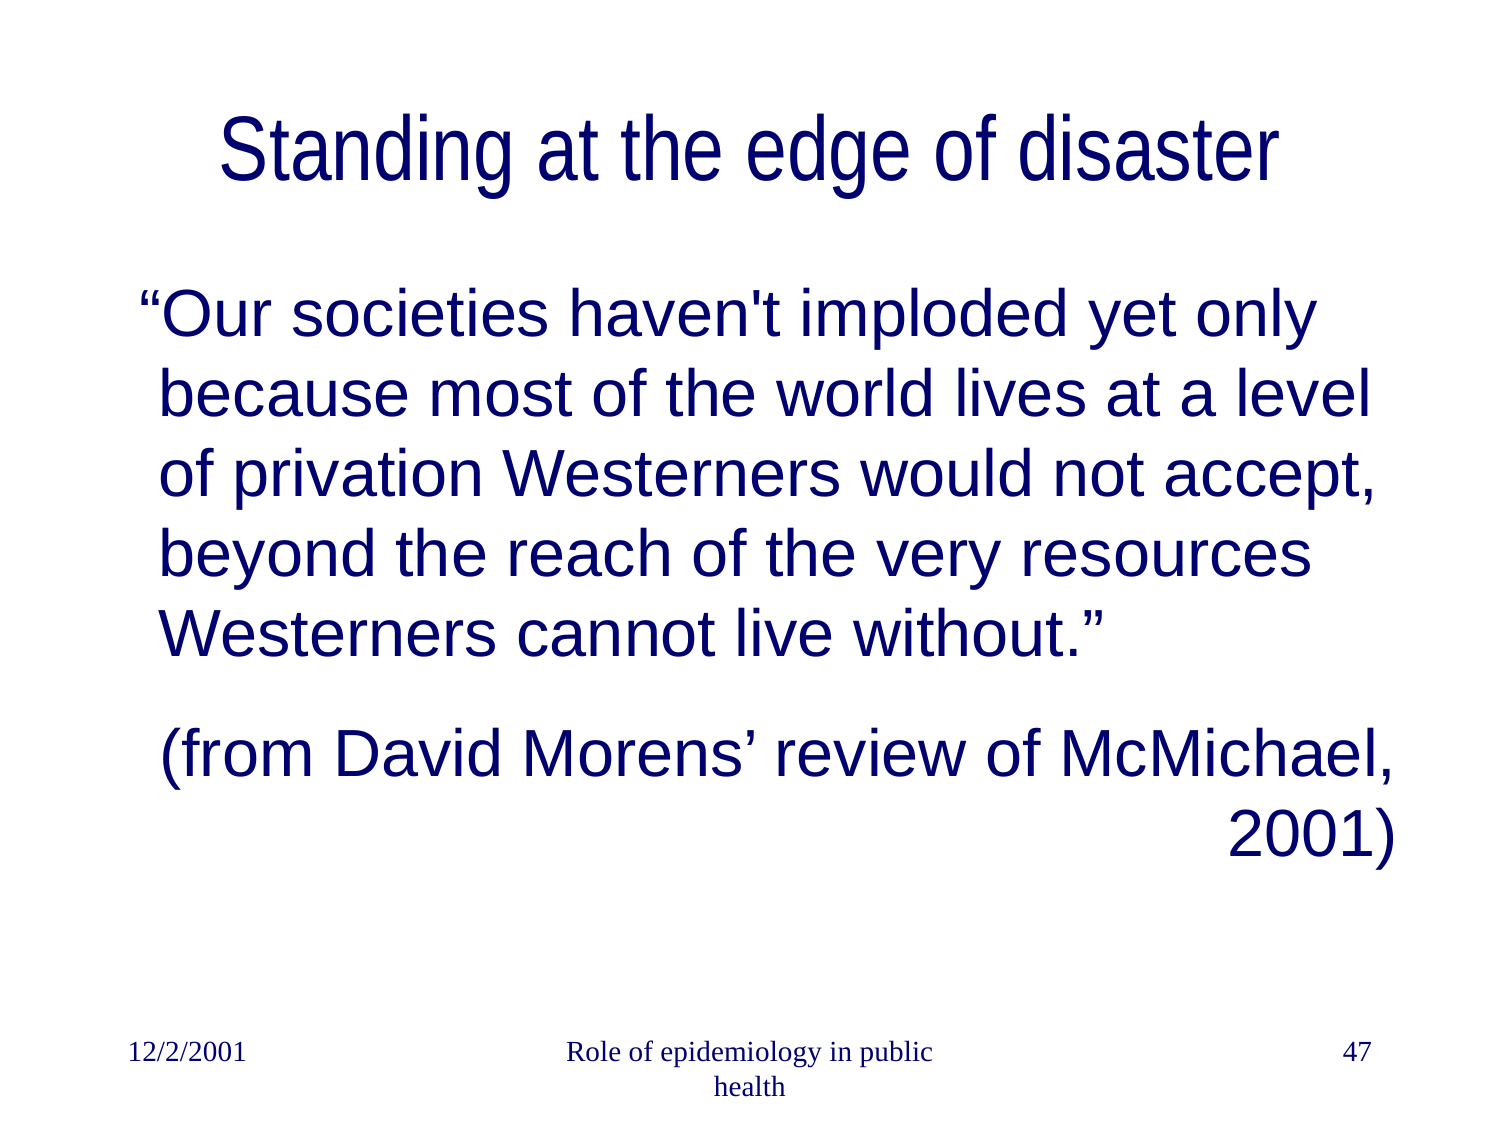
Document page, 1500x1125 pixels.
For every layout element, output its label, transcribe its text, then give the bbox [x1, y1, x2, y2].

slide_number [112, 1024, 426, 1101]
title Standing at the edge of disaster [112, 50, 1388, 238]
slide_number 47 [1074, 1024, 1388, 1101]
list “Our societies haven't imploded yet only because most of the world lives at a level of privation Westerners would not accept, beyond the reach of the very resources Westerners cannot live without.” (from David Morens’ review of McMichael, 2001) [87, 262, 1413, 938]
footer Role of epidemiology in public health [512, 1024, 988, 1101]
